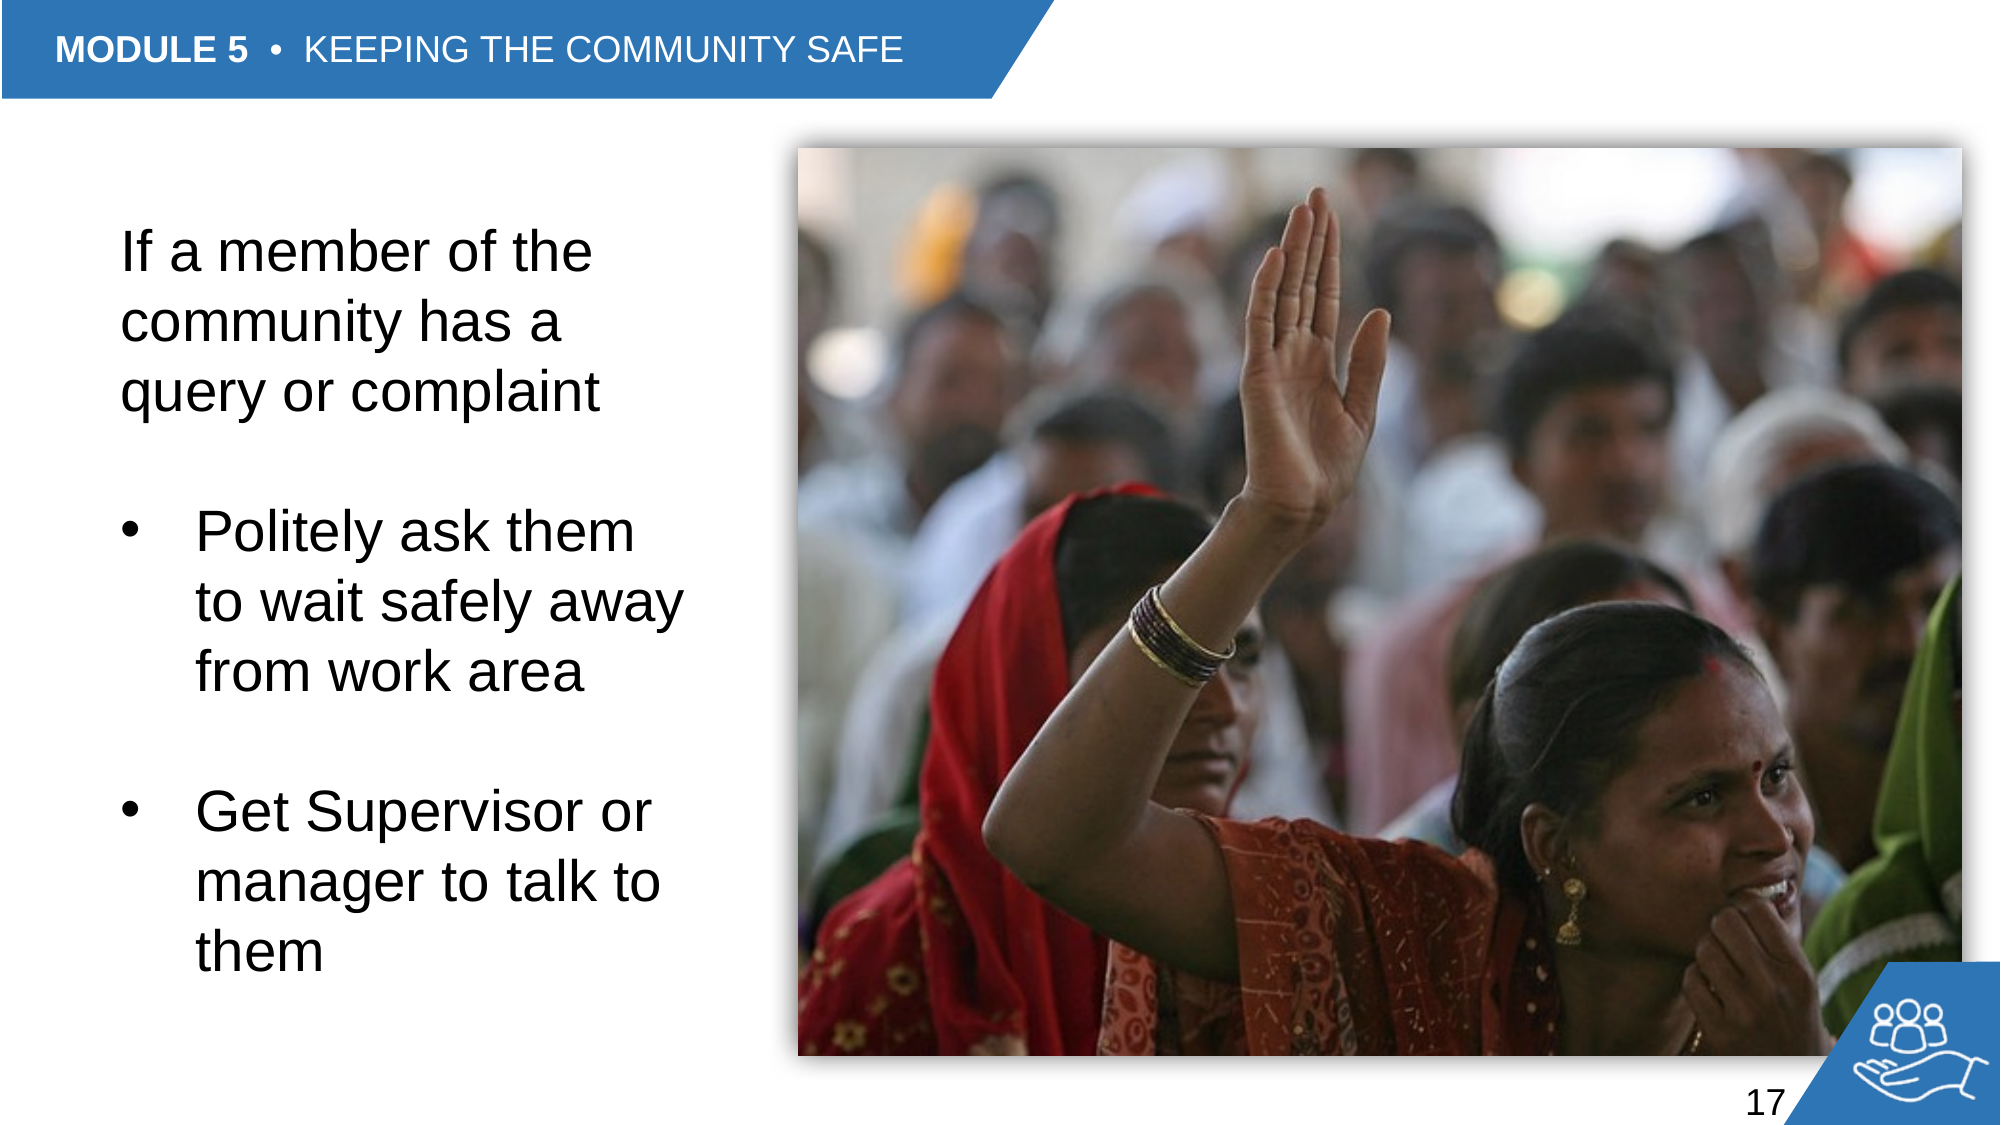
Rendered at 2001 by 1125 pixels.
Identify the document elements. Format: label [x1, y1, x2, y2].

text_box [2, 0, 2000, 1125]
